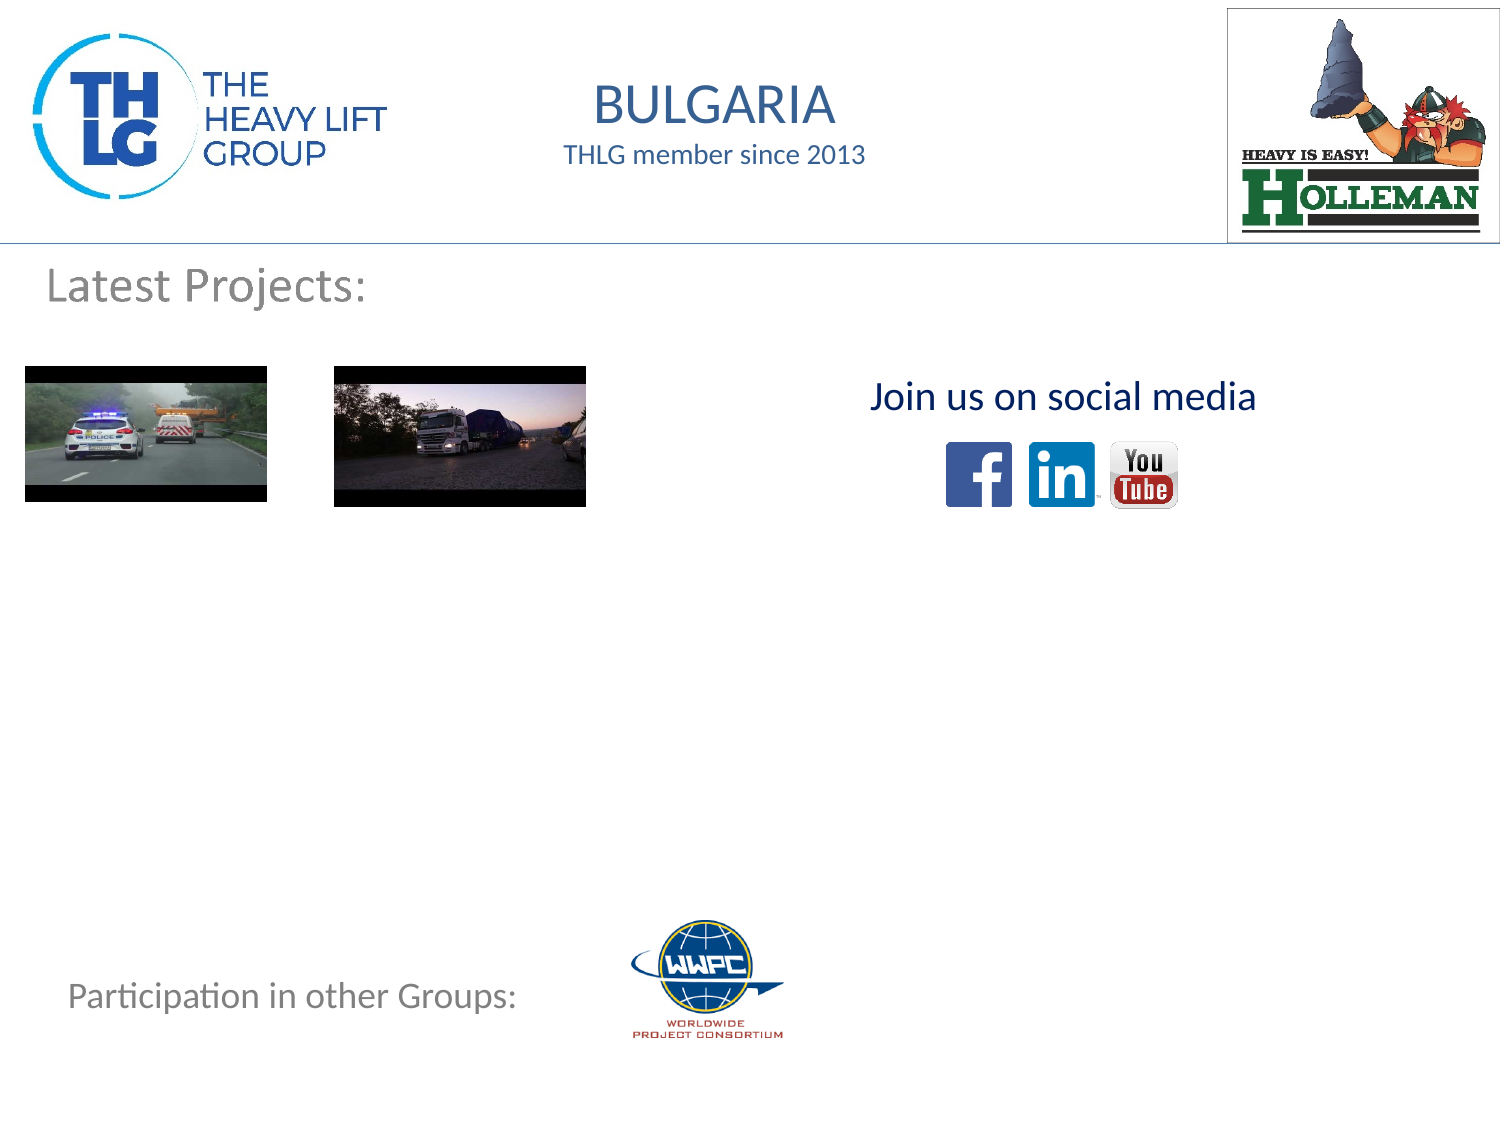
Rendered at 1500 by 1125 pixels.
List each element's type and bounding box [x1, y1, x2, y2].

text_box [333, 365, 587, 508]
text_box [24, 365, 268, 503]
picture [0, 1, 1500, 1125]
